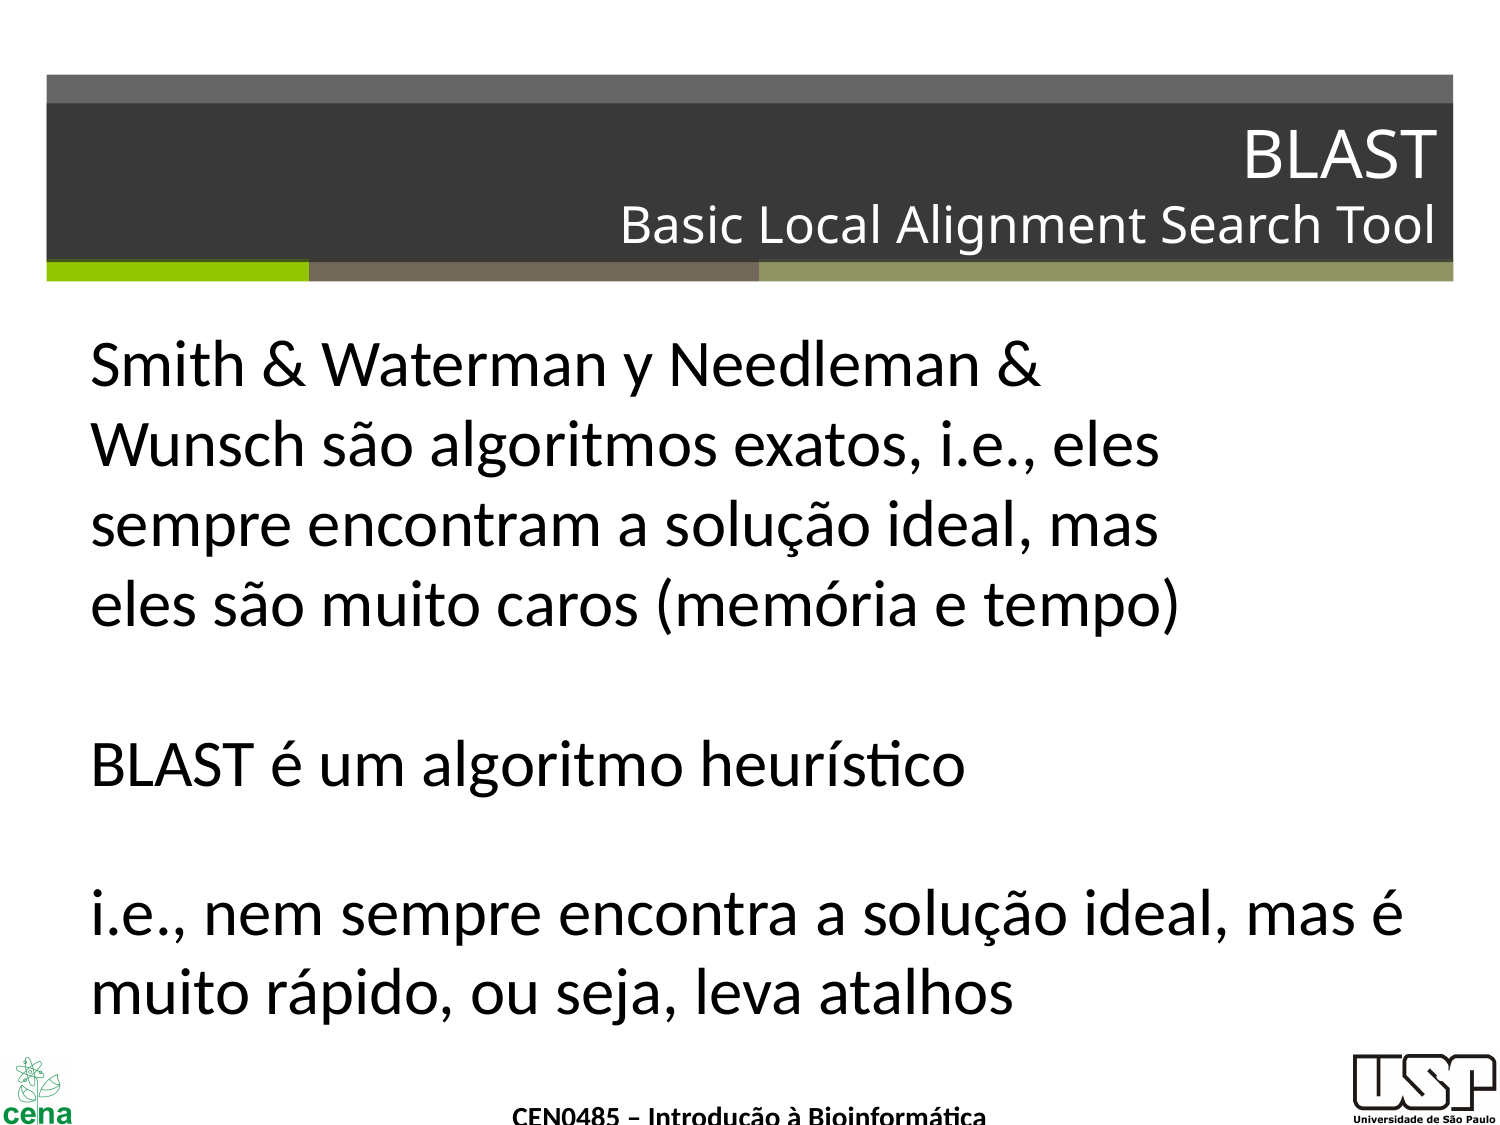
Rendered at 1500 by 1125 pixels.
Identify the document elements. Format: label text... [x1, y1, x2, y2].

text_box i.e., nem sempre encontra a solução ideal, mas é muito rápido, ou seja, leva atalhos [75, 860, 1479, 1036]
text_box Smith & Waterman y Needleman & Wunsch são algoritmos exatos, i.e., eles sempre encontram a solução ideal, mas eles são muito caros (memória e tempo) BLAST é um algoritmo heurístico [75, 312, 1279, 860]
picture [1, 1055, 74, 1125]
picture [1349, 1048, 1500, 1125]
title BLAST Basic Local Alignment Search Tool [46, 103, 1454, 263]
slide_number ‹#› [1400, 1027, 1500, 1113]
